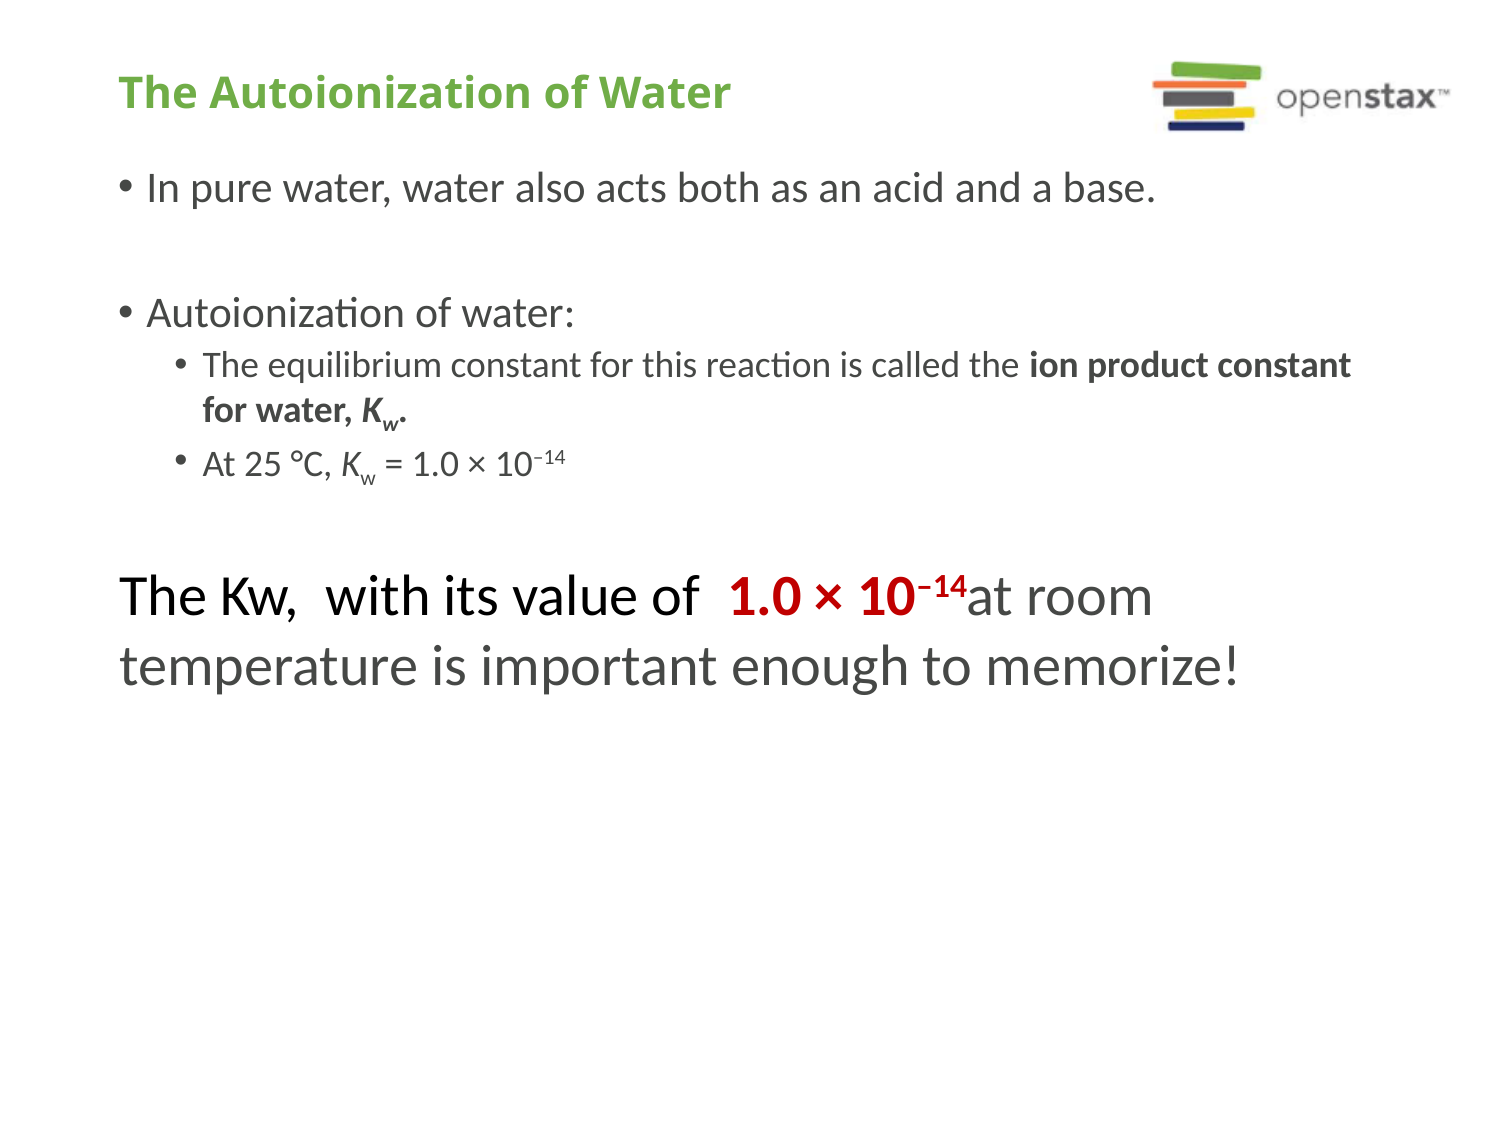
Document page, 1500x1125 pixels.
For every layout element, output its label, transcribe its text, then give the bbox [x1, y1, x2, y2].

picture [1151, 59, 1452, 134]
text_box The Kw, with its value of 1.0 × 10–14at room temperature is important enough to memorize! [104, 549, 1282, 705]
list In pure water, water also acts both as an acid and a base. Autoionization of water: The equilibrium constant for this reaction is called the ion product constant for water, Kw. At 25 °C, Kw = 1.0 × 10–14 [103, 156, 1397, 780]
title The Autoionization of Water [103, 59, 1397, 130]
